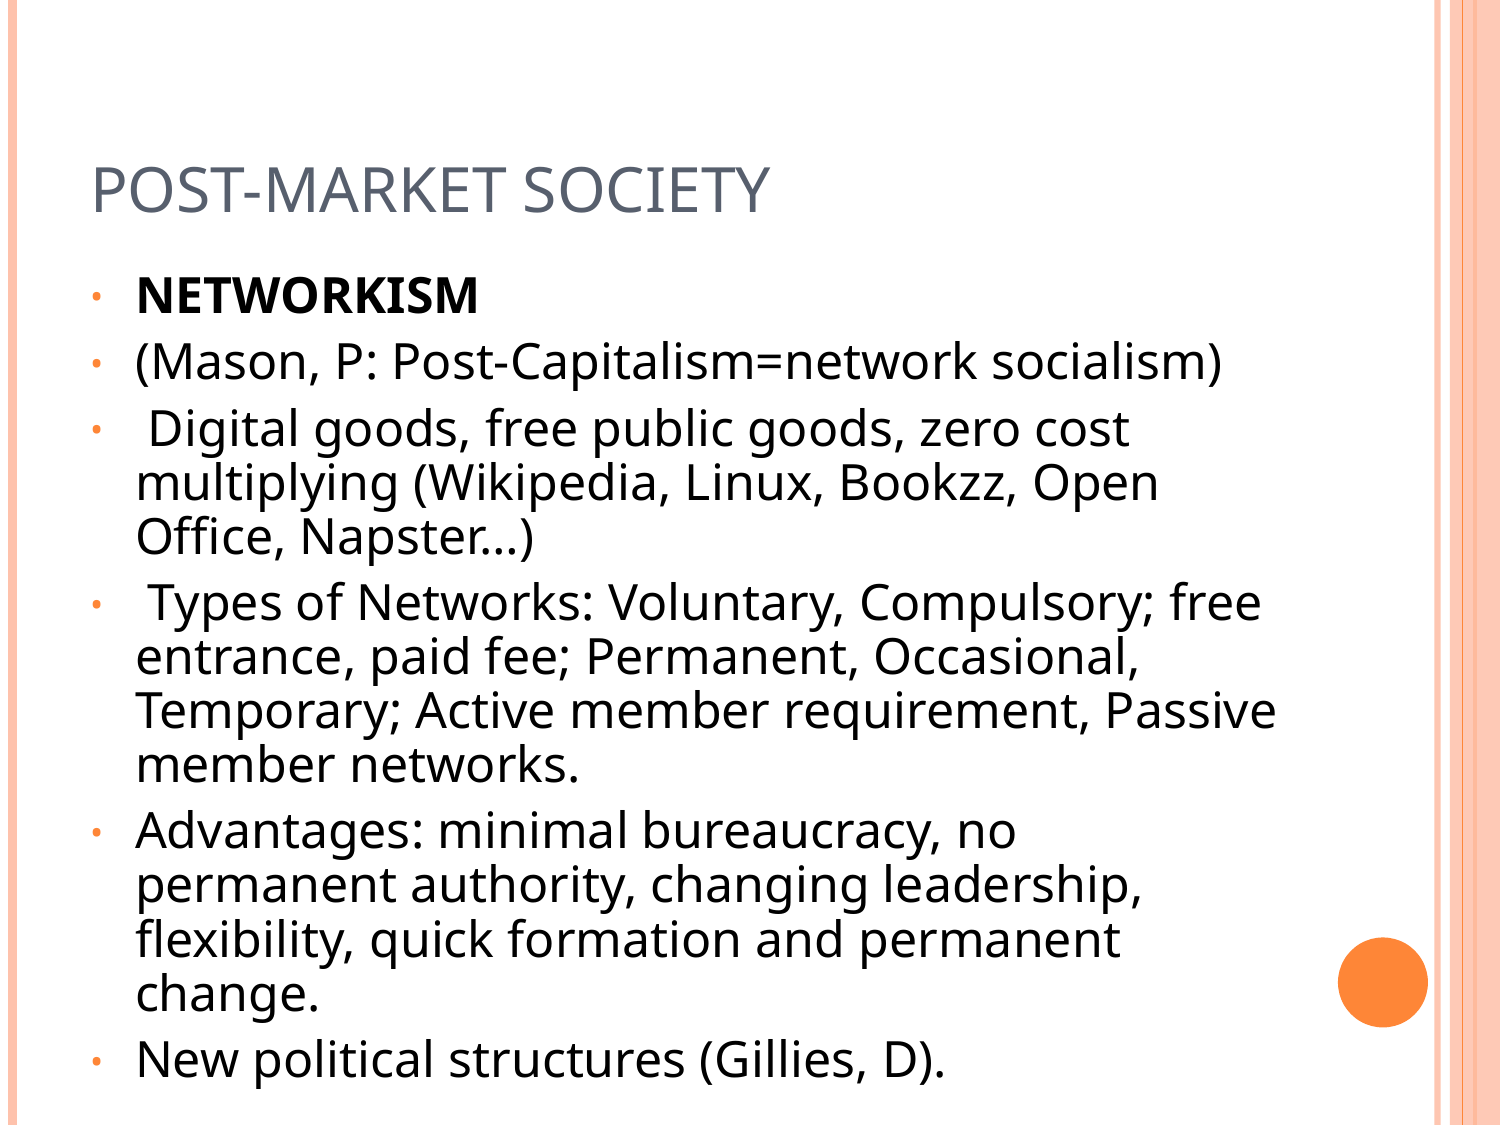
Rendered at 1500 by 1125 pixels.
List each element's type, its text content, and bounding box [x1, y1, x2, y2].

title Post-Market Society [75, 45, 1300, 233]
list NETWORKISM (Mason, P: Post-Capitalism=network socialism) Digital goods, free public goods, zero cost multiplying (Wikipedia, Linux, Bookzz, Open Office, Napster…) Types of Networks: Voluntary, Compulsory; free entrance, paid fee; Permanent, Occasional, Temporary; Active member requirement, Passive member networks. Advantages: minimal bureaucracy, no permanent authority, changing leadership, flexibility, quick formation and permanent change. New political structures (Gillies, D). [75, 262, 1300, 1062]
